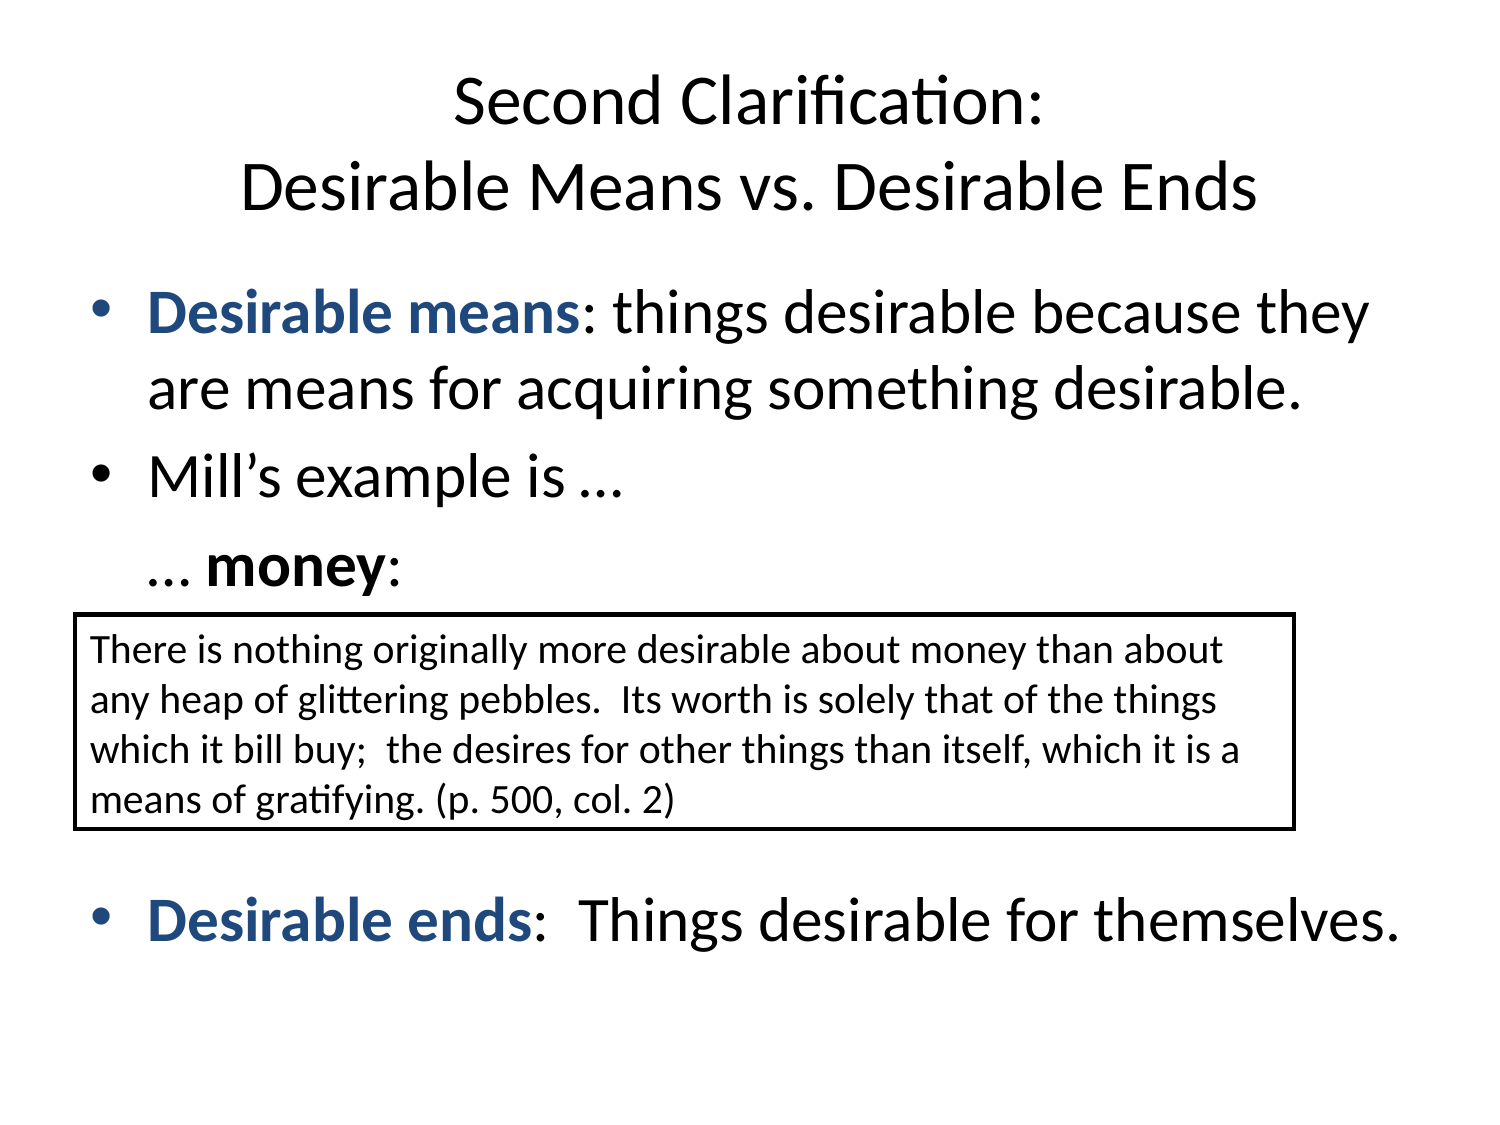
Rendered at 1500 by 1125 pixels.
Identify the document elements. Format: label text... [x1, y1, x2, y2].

list Desirable means: things desirable because they are means for acquiring something desirable. Mill’s example is … … money: Desirable ends: Things desirable for themselves. [75, 262, 1425, 1005]
text_box There is nothing originally more desirable about money than about any heap of glittering pebbles. Its worth is solely that of the things which it bill buy; the desires for other things than itself, which it is a means of gratifying. (p. 500, col. 2) [75, 614, 1295, 830]
title Second Clarification: Desirable Means vs. Desirable Ends [75, 45, 1425, 233]
